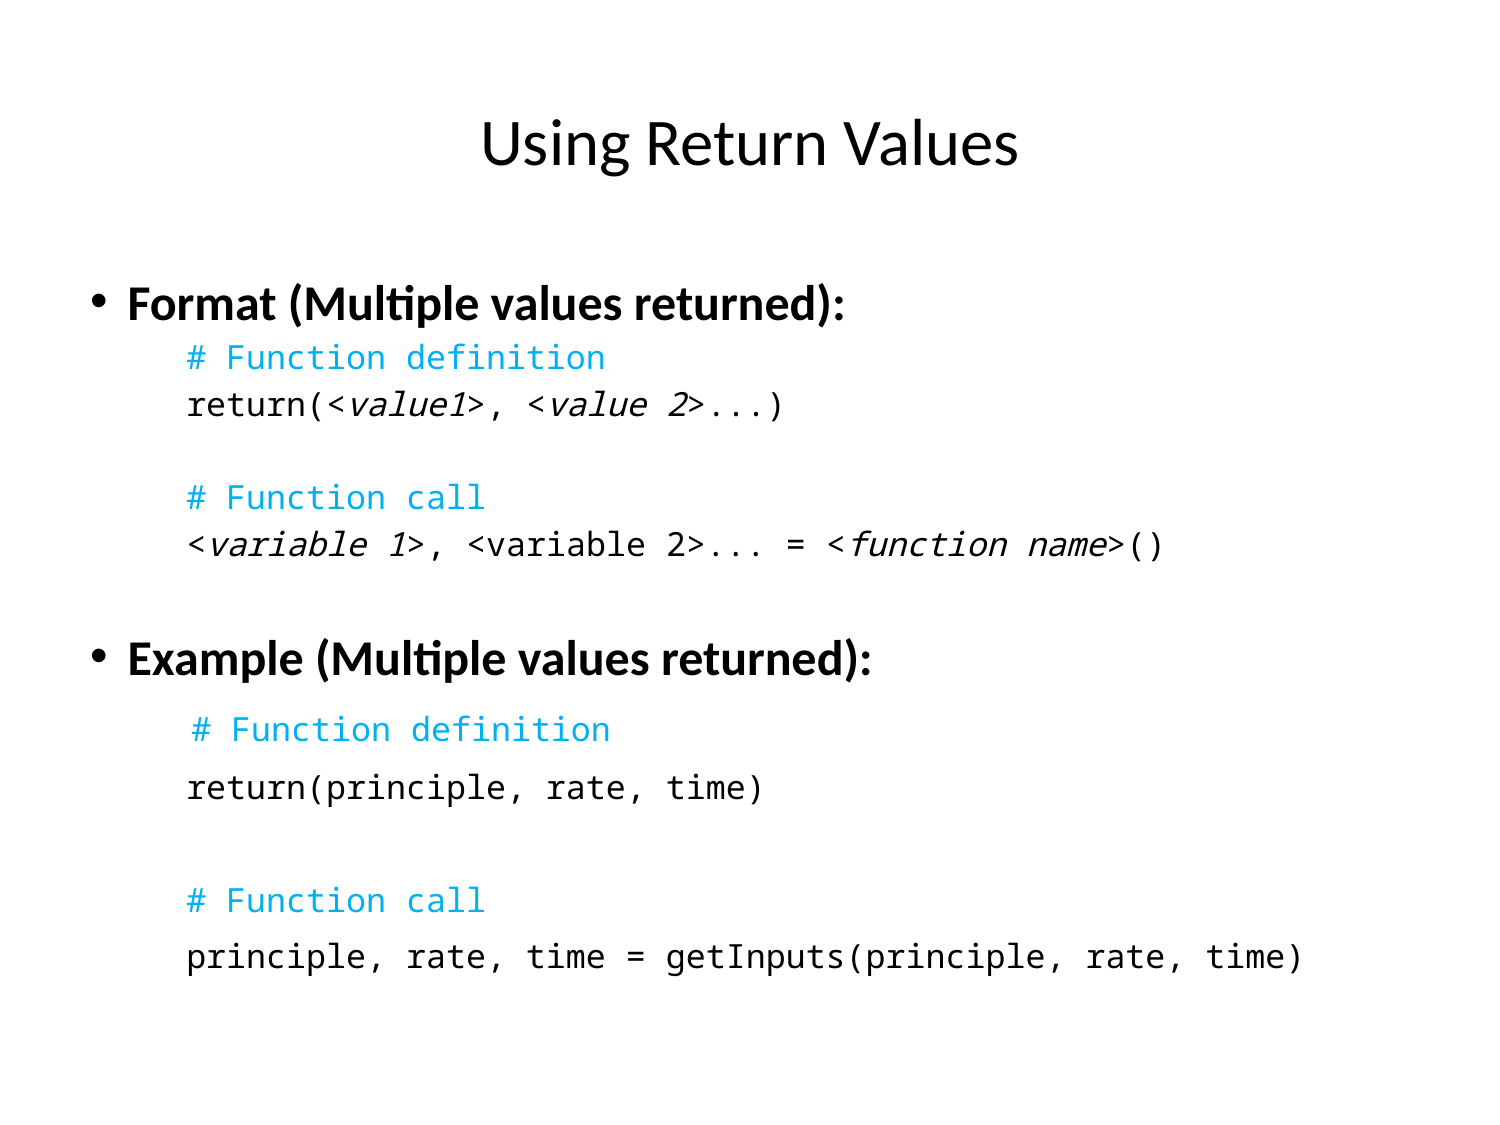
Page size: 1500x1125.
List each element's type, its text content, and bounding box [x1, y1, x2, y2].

title Using Return Values [75, 45, 1425, 233]
list Format (Multiple values returned): # Function definition return(<value1>, <value 2>...) # Function call <variable 1>, <variable 2>... = <function name>() Example (Multiple values returned): # Function definition return(principle, rate, time) # Function call principle, rate, time = getInputs(principle, rate, time) [75, 262, 1425, 1005]
